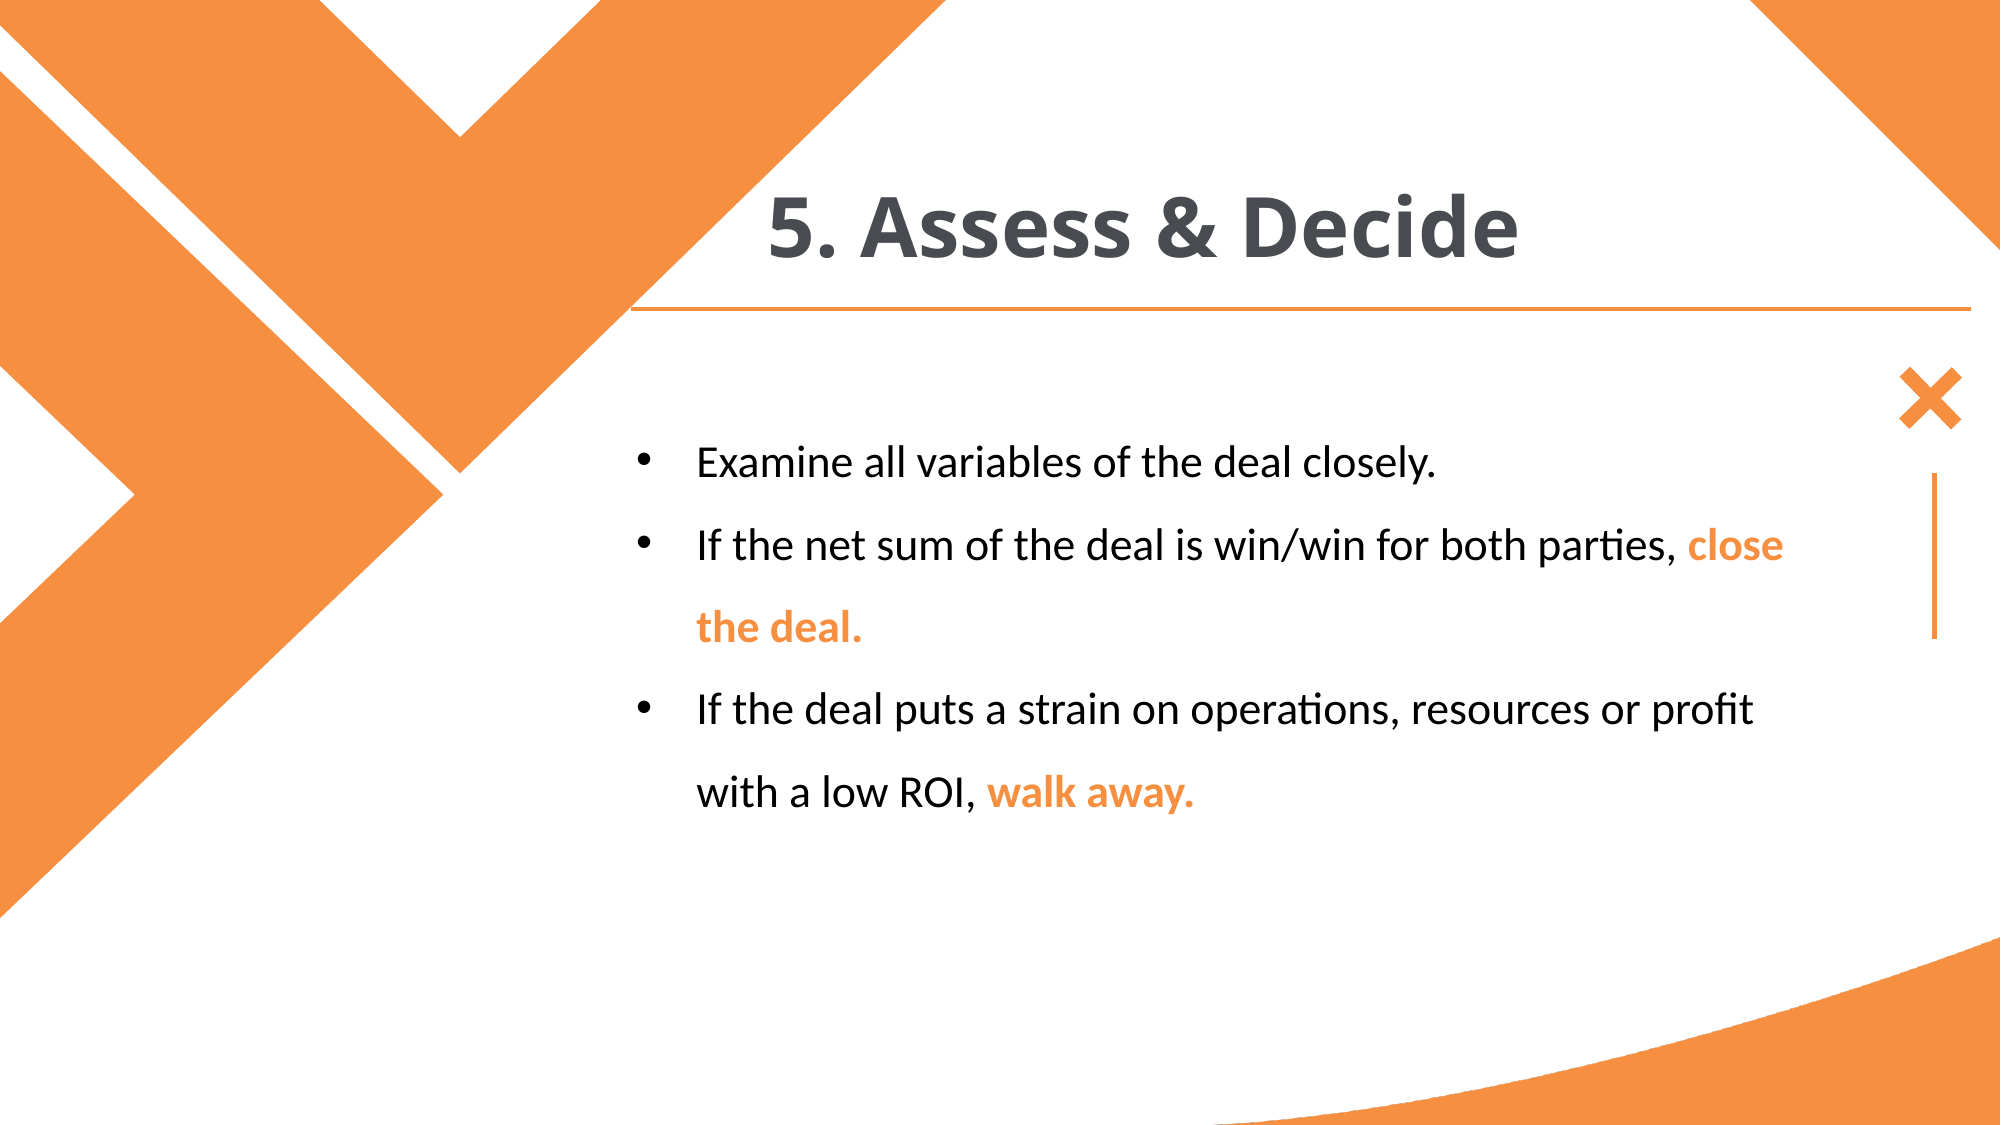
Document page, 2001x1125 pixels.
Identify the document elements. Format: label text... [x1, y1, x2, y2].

picture [1178, 921, 2000, 1125]
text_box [648, 310, 961, 474]
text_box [0, 0, 961, 309]
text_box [0, 270, 648, 719]
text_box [1893, 361, 1968, 435]
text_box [1887, 321, 1961, 395]
text_box 5. Assess & Decide [961, 177, 2000, 341]
text_box [1748, 0, 2000, 177]
text_box Examine all variables of the deal closely. If the net sum of the deal is win/win for both parties, close the deal. If the deal puts a strain on operations, resources or profit with a low ROI, walk away. [606, 389, 1854, 940]
